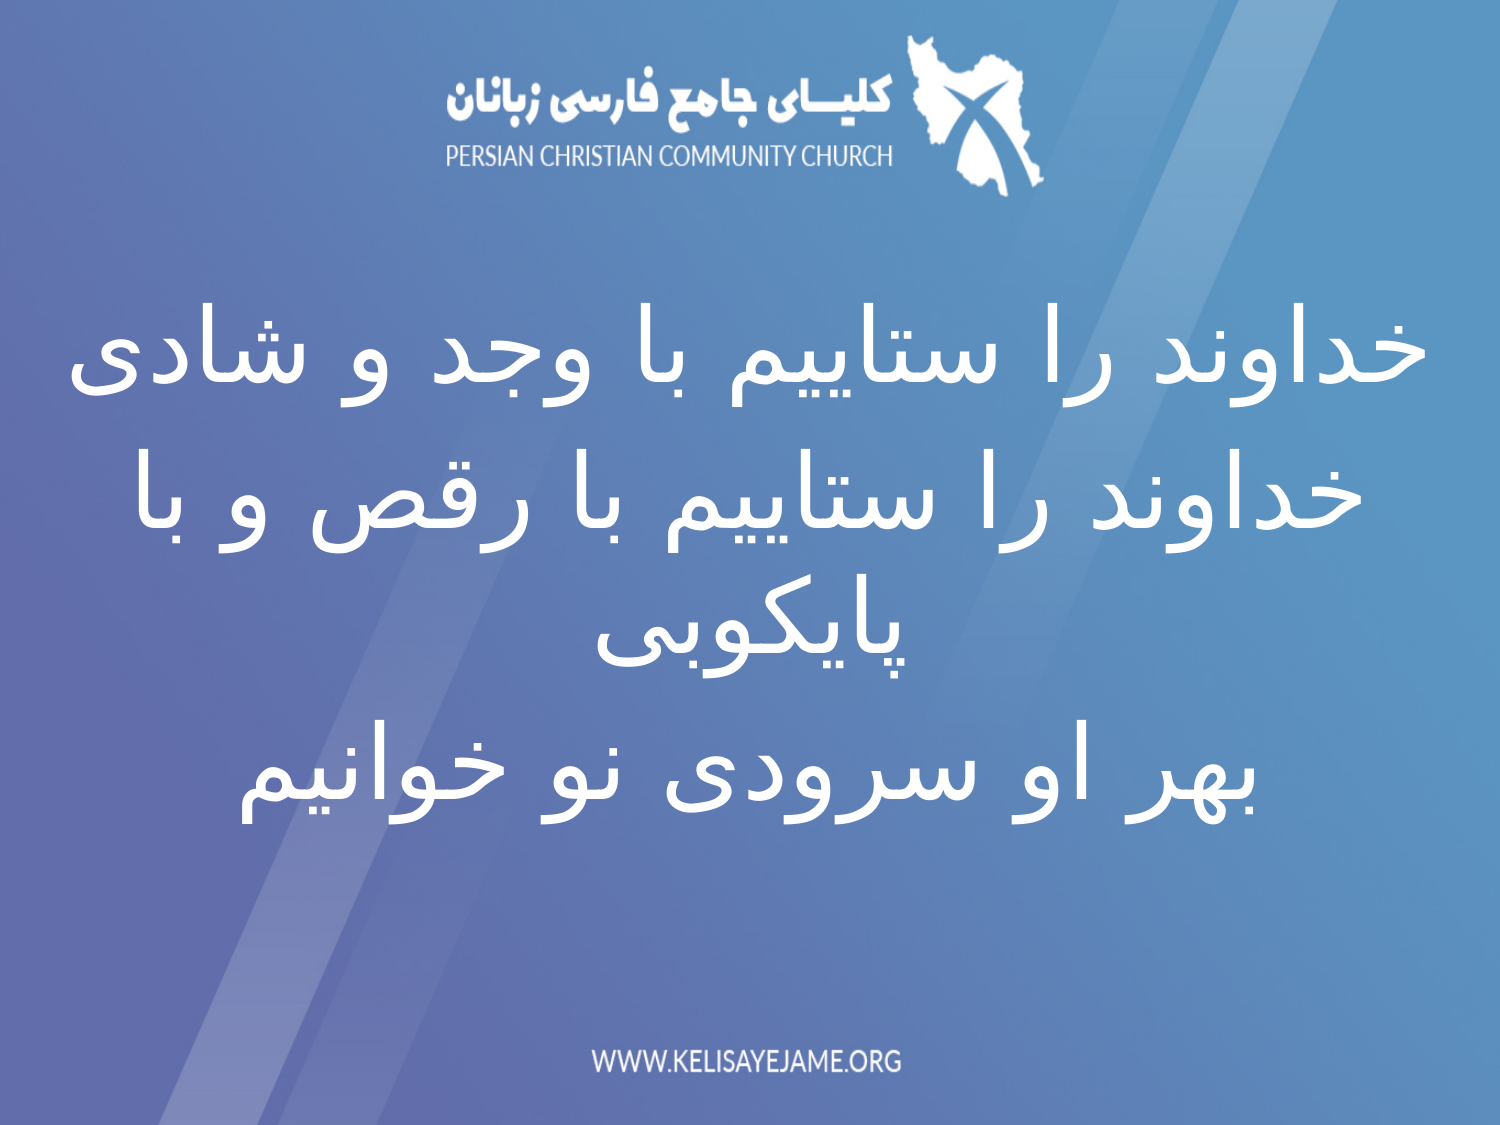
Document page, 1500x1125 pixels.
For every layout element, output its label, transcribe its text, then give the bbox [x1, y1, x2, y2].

subtitle خداوند را ستاییم با وجد و شادی خداوند را ستاییم با رقص و با پایکوبی بهر او سرودی نو خوانیم [0, 0, 1500, 1125]
